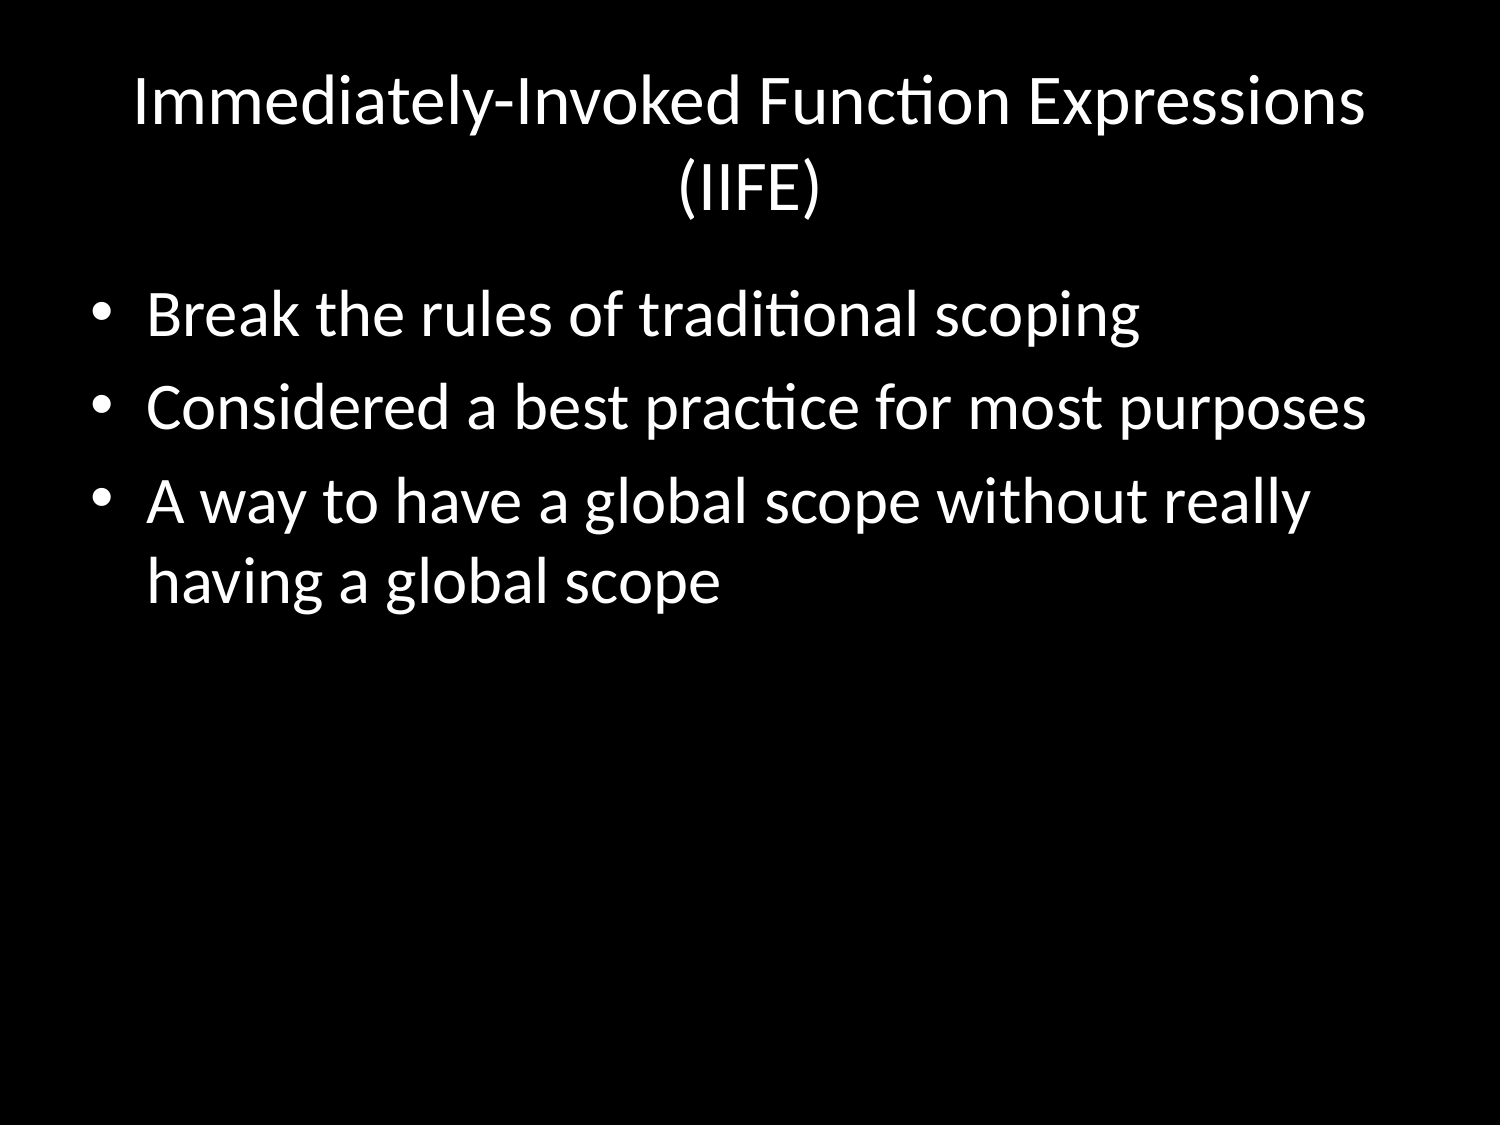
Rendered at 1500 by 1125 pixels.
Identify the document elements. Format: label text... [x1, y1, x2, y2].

list Break the rules of traditional scoping Considered a best practice for most purposes A way to have a global scope without really having a global scope [75, 262, 1425, 1005]
title Immediately-Invoked Function Expressions (IIFE) [75, 45, 1425, 233]
